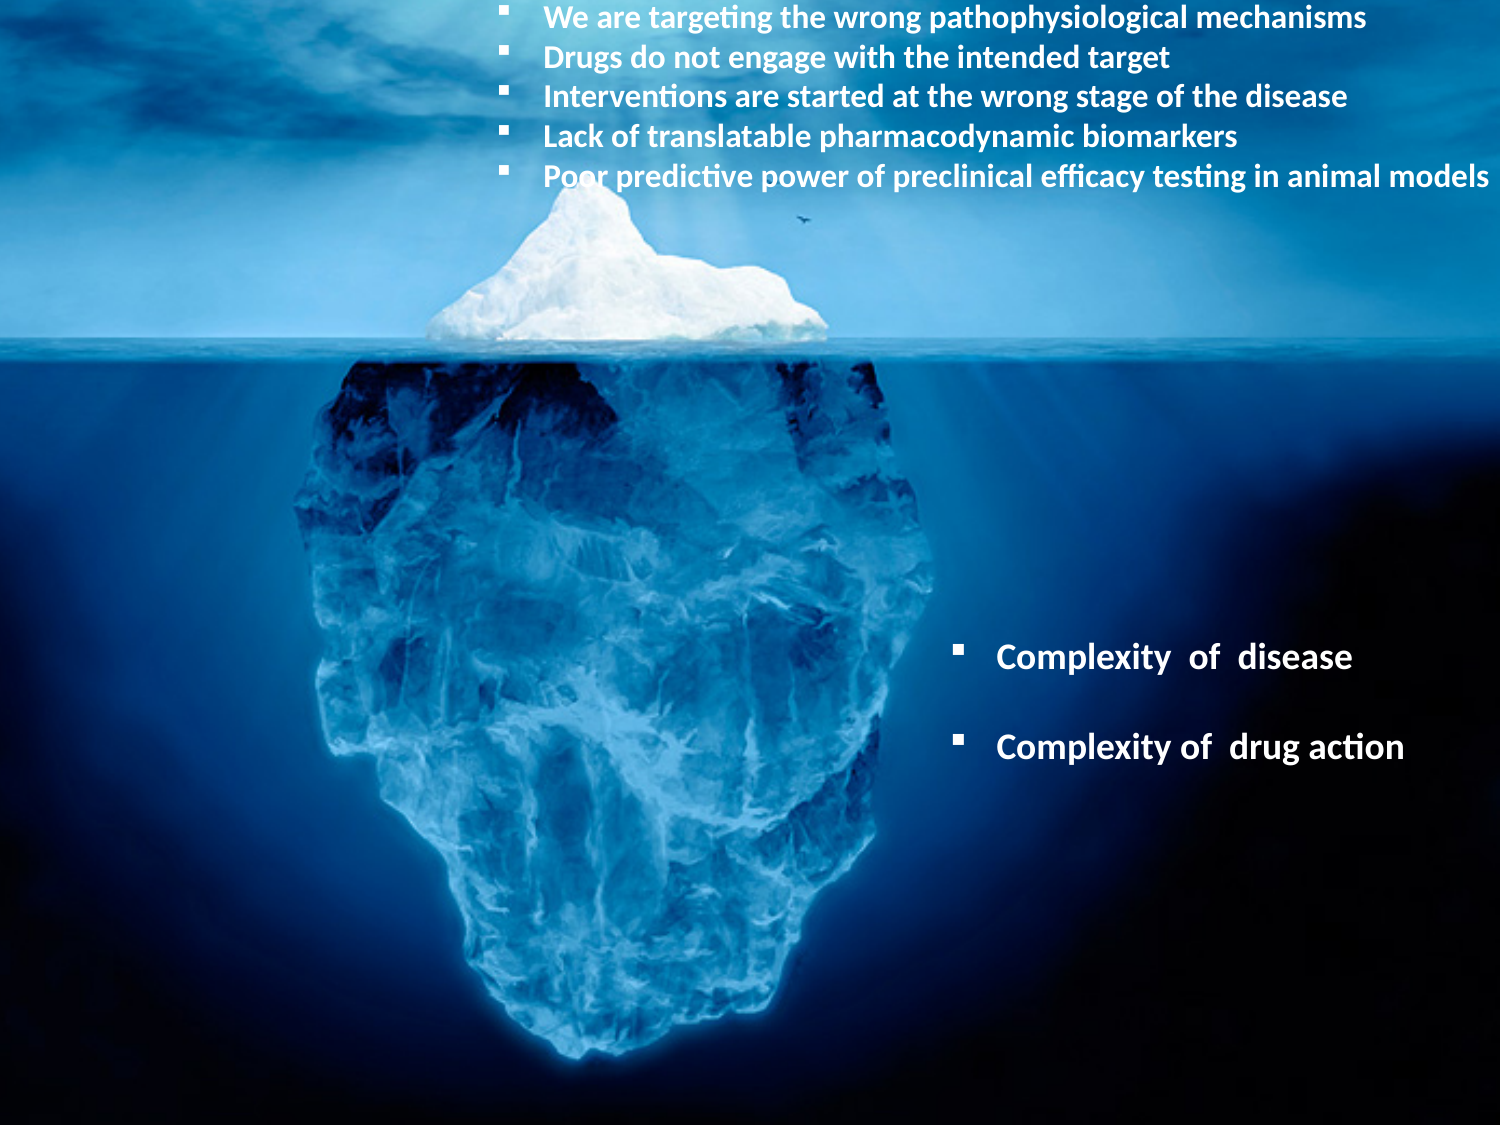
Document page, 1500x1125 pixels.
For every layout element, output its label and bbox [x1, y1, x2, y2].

list [0, 0, 1500, 1125]
